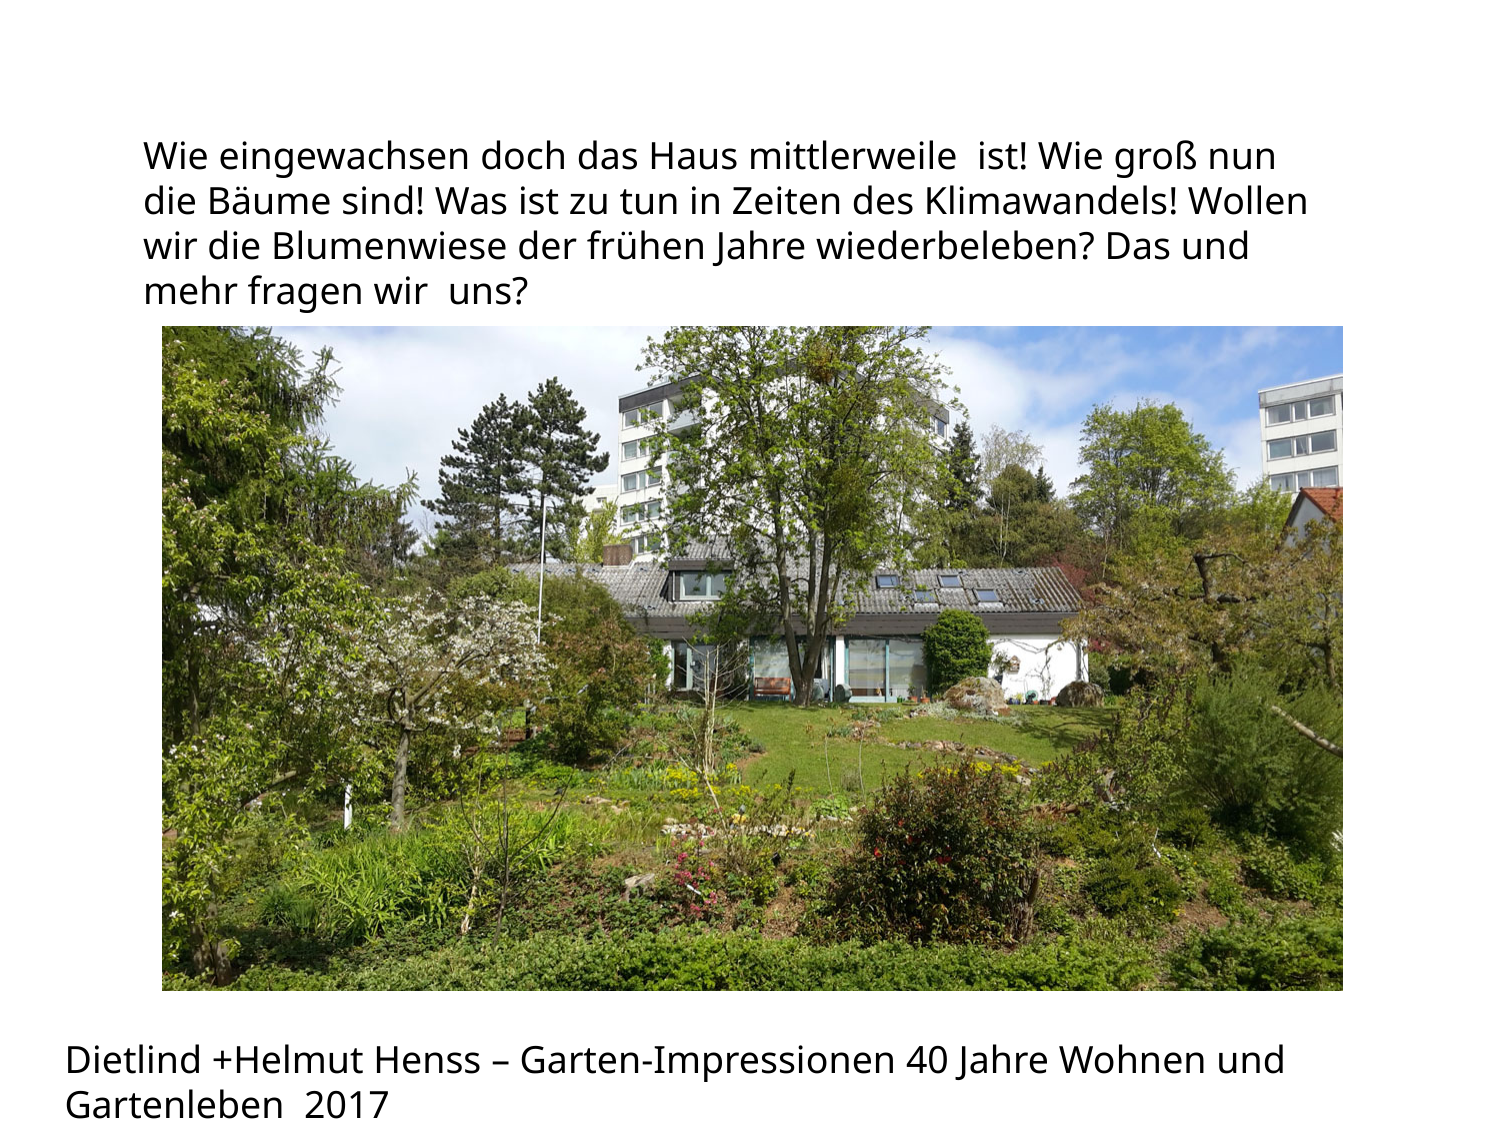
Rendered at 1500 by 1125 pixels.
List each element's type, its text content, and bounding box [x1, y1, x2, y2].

picture [161, 325, 1344, 991]
text_box Dietlind +Helmut Henss – Garten-Impressionen 40 Jahre Wohnen und Gartenleben 2017 [49, 1028, 1456, 1125]
text_box Wie eingewachsen doch das Haus mittlerweile ist! Wie groß nun die Bäume sind! Was ist zu tun in Zeiten des Klimawandels! Wollen wir die Blumenwiese der frühen Jahre wiederbeleben? Das und mehr fragen wir uns? [128, 124, 1343, 320]
